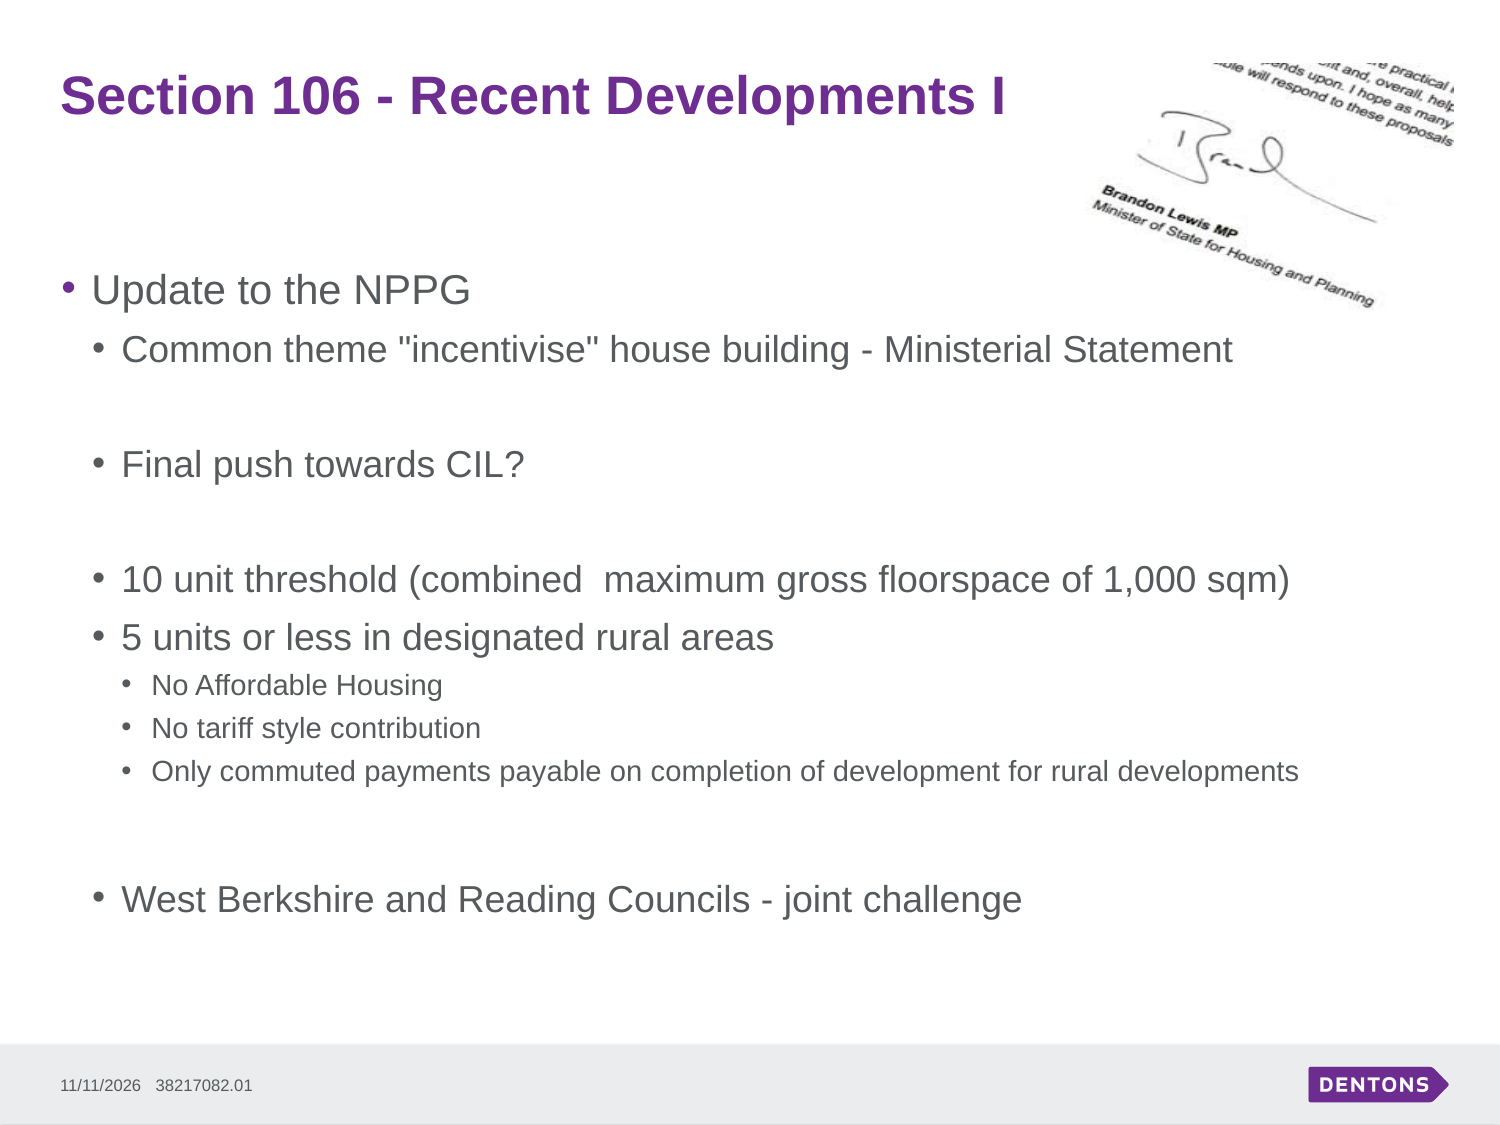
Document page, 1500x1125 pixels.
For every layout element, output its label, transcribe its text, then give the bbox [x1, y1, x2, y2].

picture [1085, 63, 1454, 318]
list Update to the NPPG Common theme "incentivise" house building - Ministerial Statement Final push towards CIL? 10 unit threshold (combined maximum gross floorspace of 1,000 sqm) 5 units or less in designated rural areas No Affordable Housing No tariff style contribution Only commuted payments payable on completion of development for rural developments West Berkshire and Reading Councils - joint challenge [61, 262, 1442, 1013]
title Section 106 - Recent Developments I [60, 60, 1441, 126]
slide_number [60, 1074, 326, 1095]
picture [1296, 1054, 1461, 1115]
